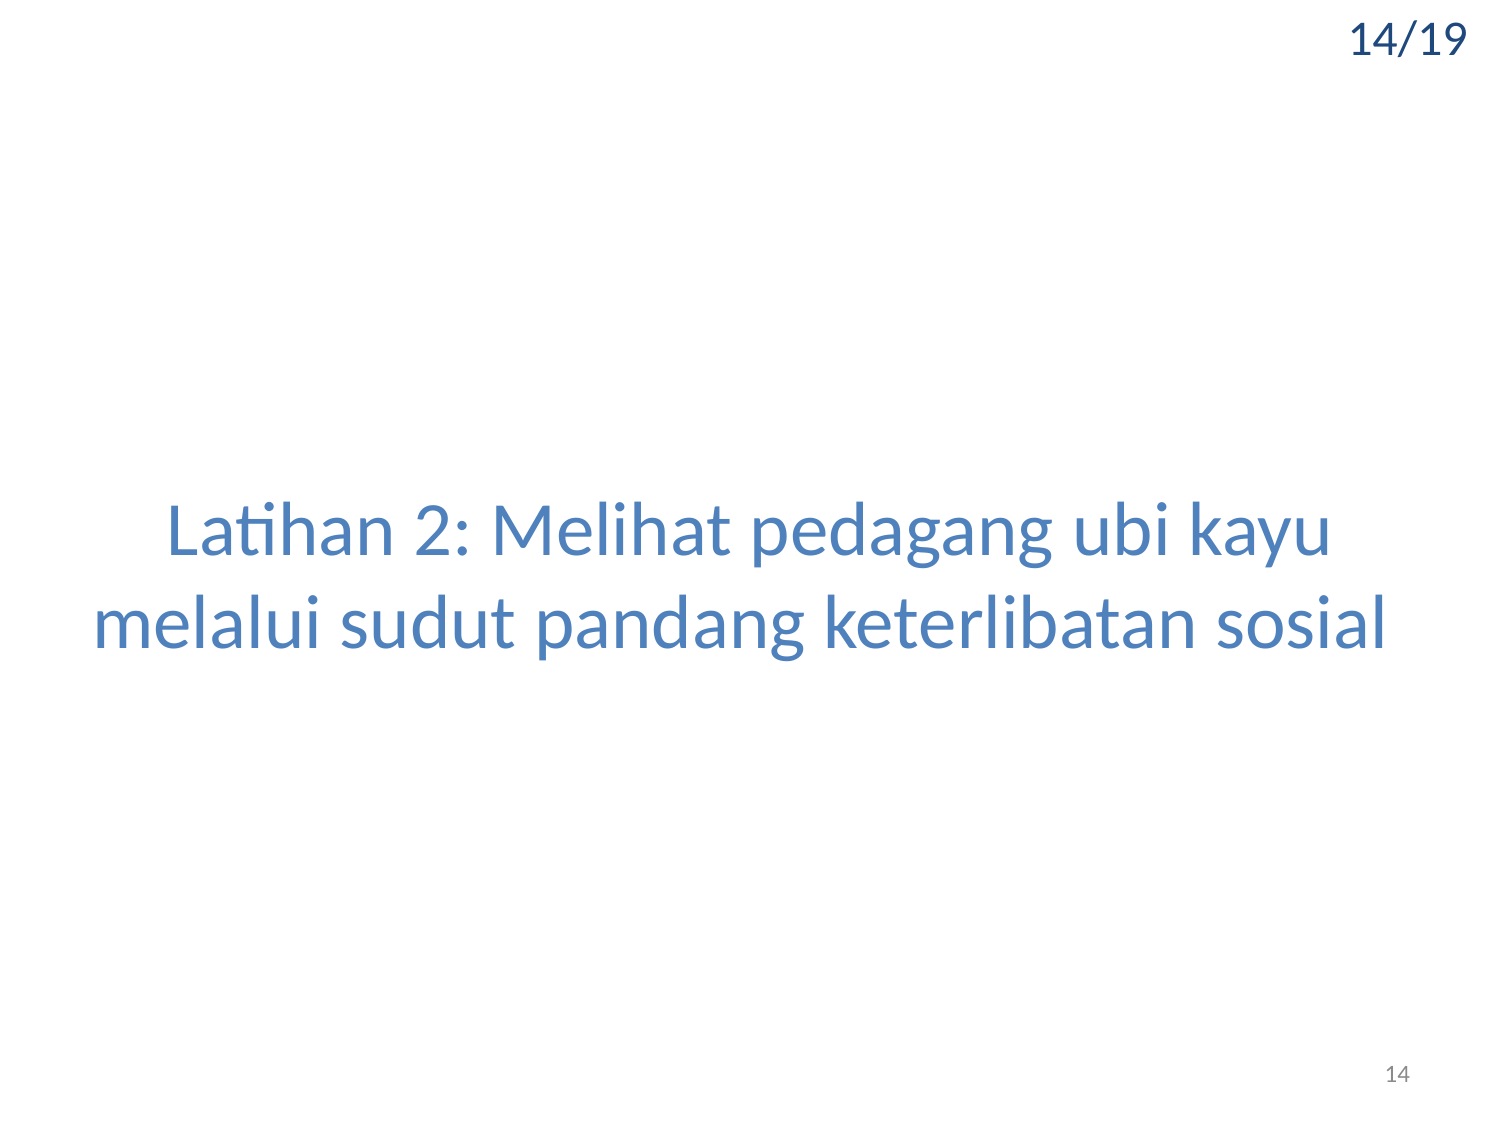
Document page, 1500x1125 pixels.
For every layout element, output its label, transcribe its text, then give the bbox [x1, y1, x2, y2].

slide_number 14 [1074, 1042, 1425, 1103]
title Latihan 2: Melihat pedagang ubi kayu melalui sudut pandang keterlibatan sosial [75, 371, 1425, 679]
text_box 14/19 [1283, 0, 1483, 75]
